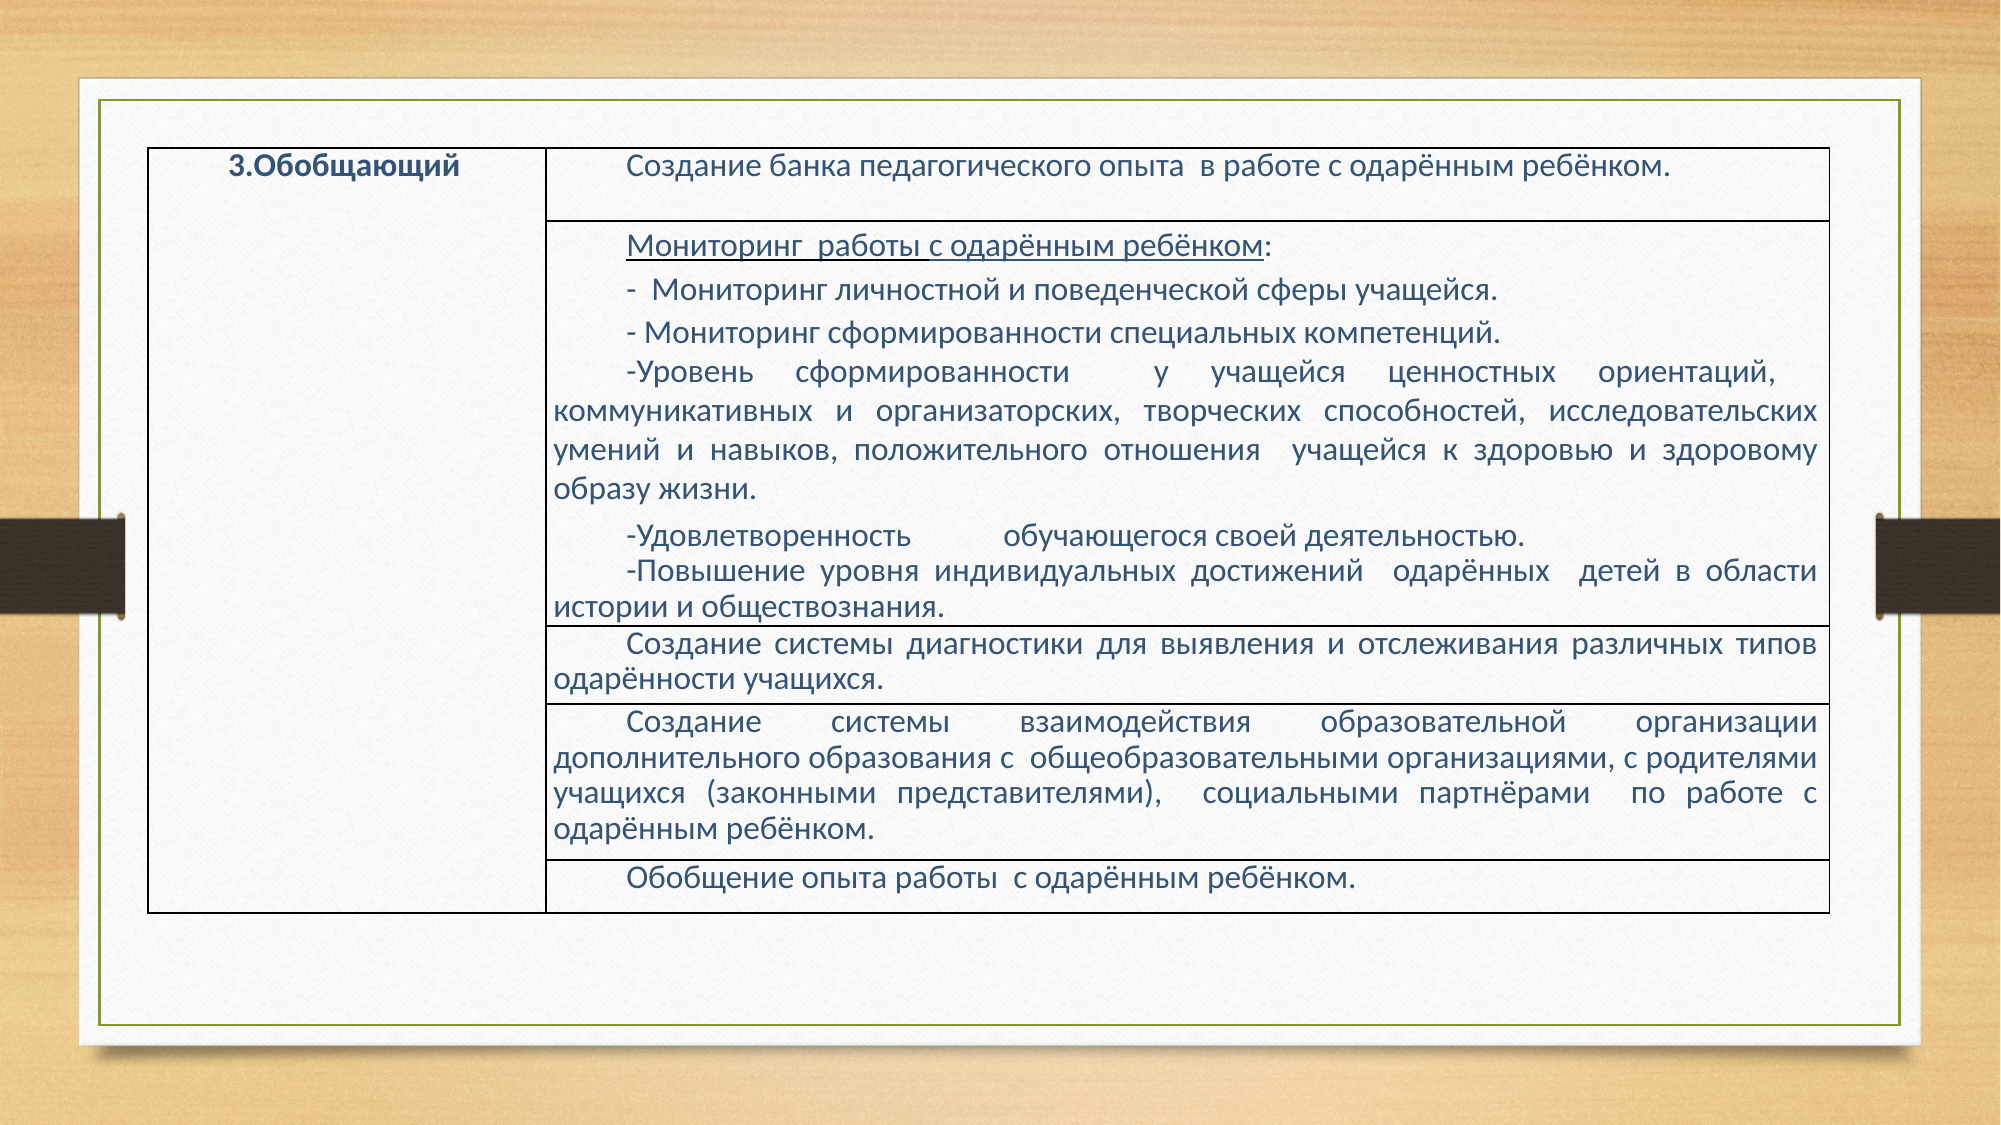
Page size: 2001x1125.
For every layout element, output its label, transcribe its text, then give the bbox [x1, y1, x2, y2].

table_cell Создание системы взаимодействия образовательной организации дополнительного образования с общеобразовательными организациями, с родителями учащихся (законными представителями), социальными партнёрами по работе с одарённым ребёнком. [547, 705, 1829, 859]
table_cell Обобщение опыта работы с одарённым ребёнком. [547, 861, 1829, 912]
table_cell Создание системы диагностики для выявления и отслеживания различных типов одарённости учащихся. [547, 627, 1829, 703]
table_cell Мониторинг работы с одарённым ребёнком: - Мониторинг личностной и поведенческой сферы учащейся. - Мониторинг сформированности специальных компетенций. -Уровень сформированности у учащейся ценностных ориентаций, коммуникативных и организаторских, творческих способностей, исследовательских умений и навыков, положительного отношения учащейся к здоровью и здоровому образу жизни. -Удовлетворенность обучающегося своей деятельностью. -Повышение уровня индивидуальных достижений одарённых детей в области истории и обществознания. [547, 222, 1829, 625]
table_header 3.Обобщающий [149, 149, 545, 912]
table_header Создание банка педагогического опыта в работе с одарённым ребёнком. [547, 149, 1829, 220]
picture [0, 0, 2001, 1125]
